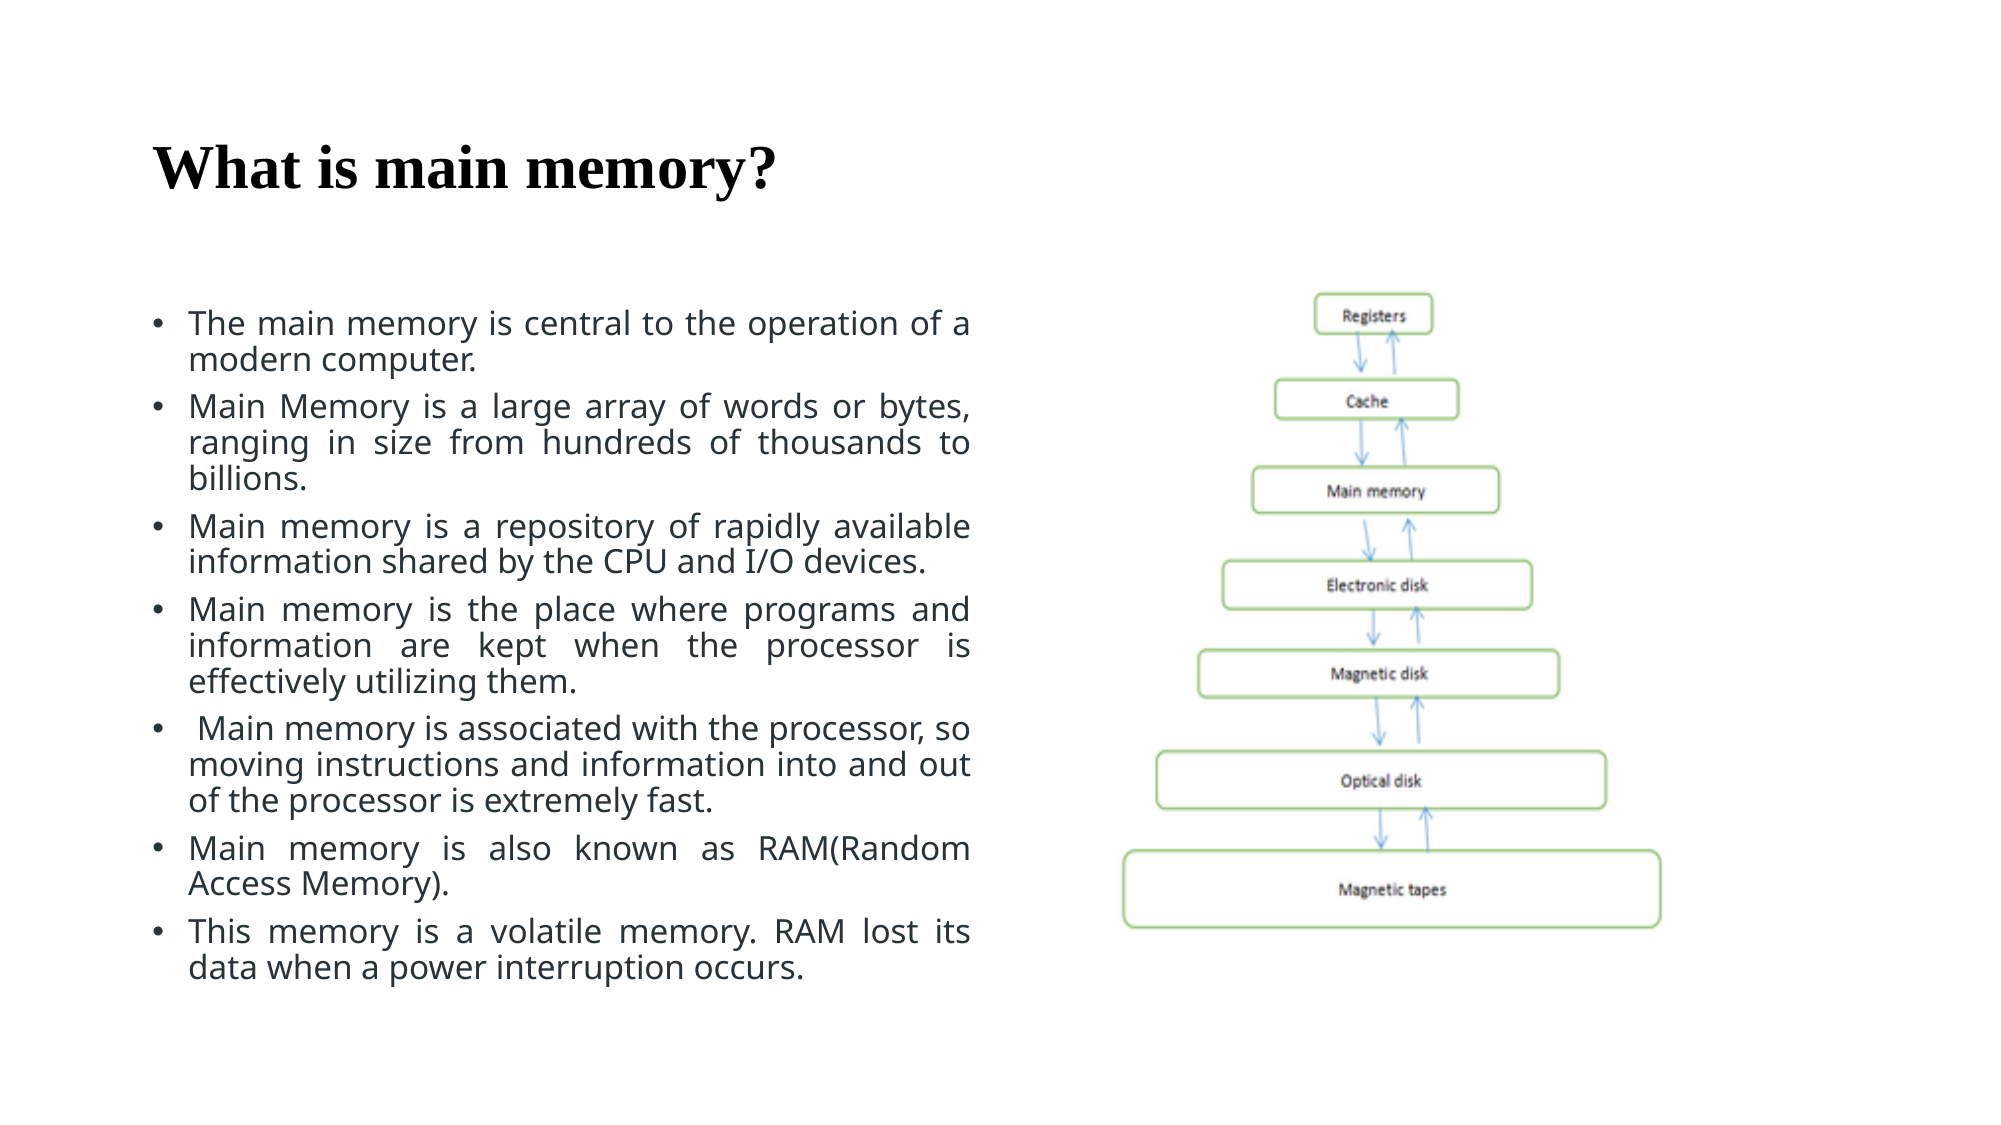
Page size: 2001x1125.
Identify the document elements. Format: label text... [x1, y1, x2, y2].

list The main memory is central to the operation of a modern computer. Main Memory is a large array of words or bytes, ranging in size from hundreds of thousands to billions. Main memory is a repository of rapidly available information shared by the CPU and I/O devices. Main memory is the place where programs and information are kept when the processor is effectively utilizing them. Main memory is associated with the processor, so moving instructions and information into and out of the processor is extremely fast. Main memory is also known as RAM(Random Access Memory). This memory is a volatile memory. RAM lost its data when a power interruption occurs. [137, 299, 988, 1014]
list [1083, 276, 1670, 938]
title What is main memory? [137, 59, 1863, 278]
